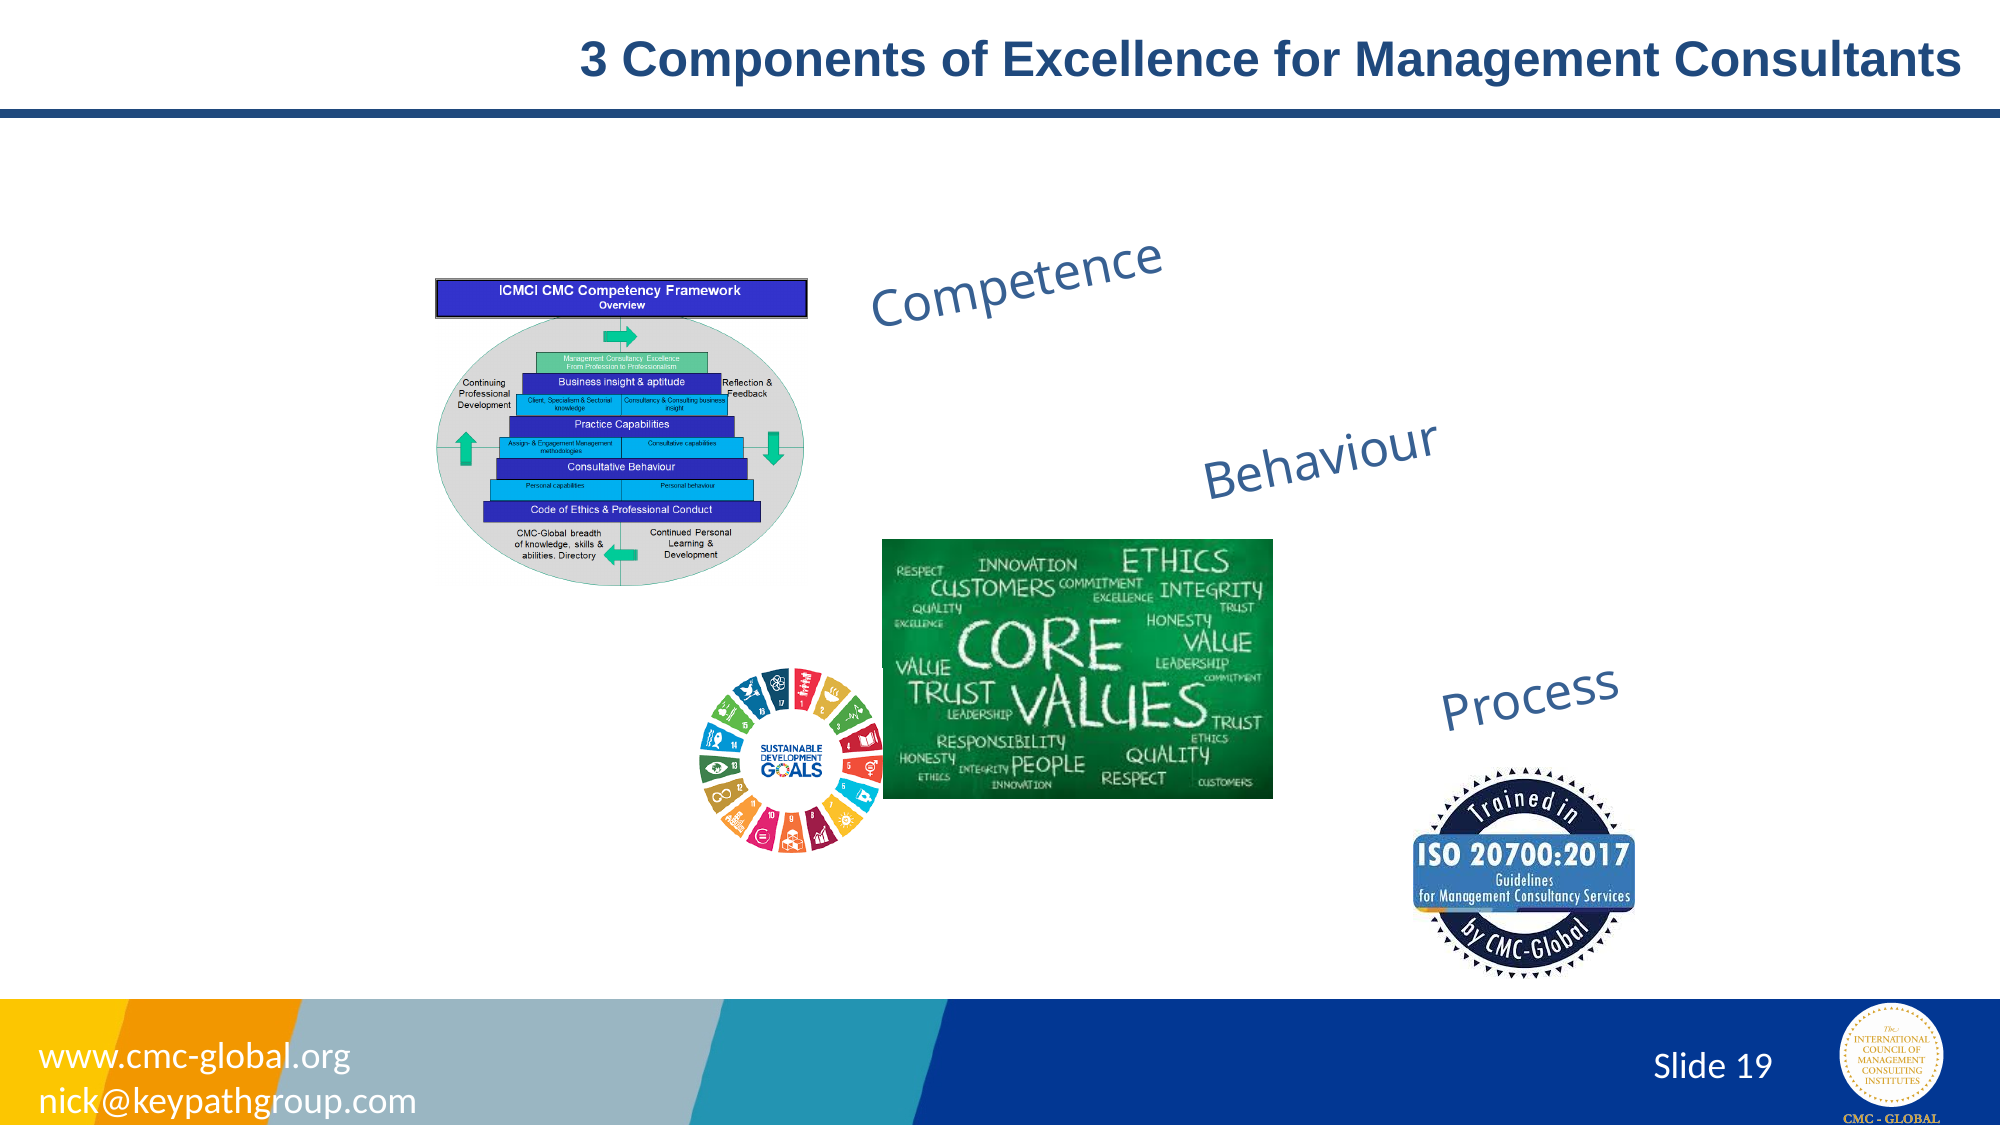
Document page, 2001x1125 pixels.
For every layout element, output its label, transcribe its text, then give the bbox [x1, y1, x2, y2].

text_box Process [1419, 621, 1720, 753]
title 3 Components of Excellence for Management Consultants [527, 19, 1979, 114]
text_box Competence [848, 193, 1269, 350]
picture [698, 538, 1273, 853]
picture [1413, 767, 1636, 980]
picture [0, 998, 2000, 1125]
text_box Behaviour [1181, 364, 1602, 521]
picture [435, 277, 809, 586]
